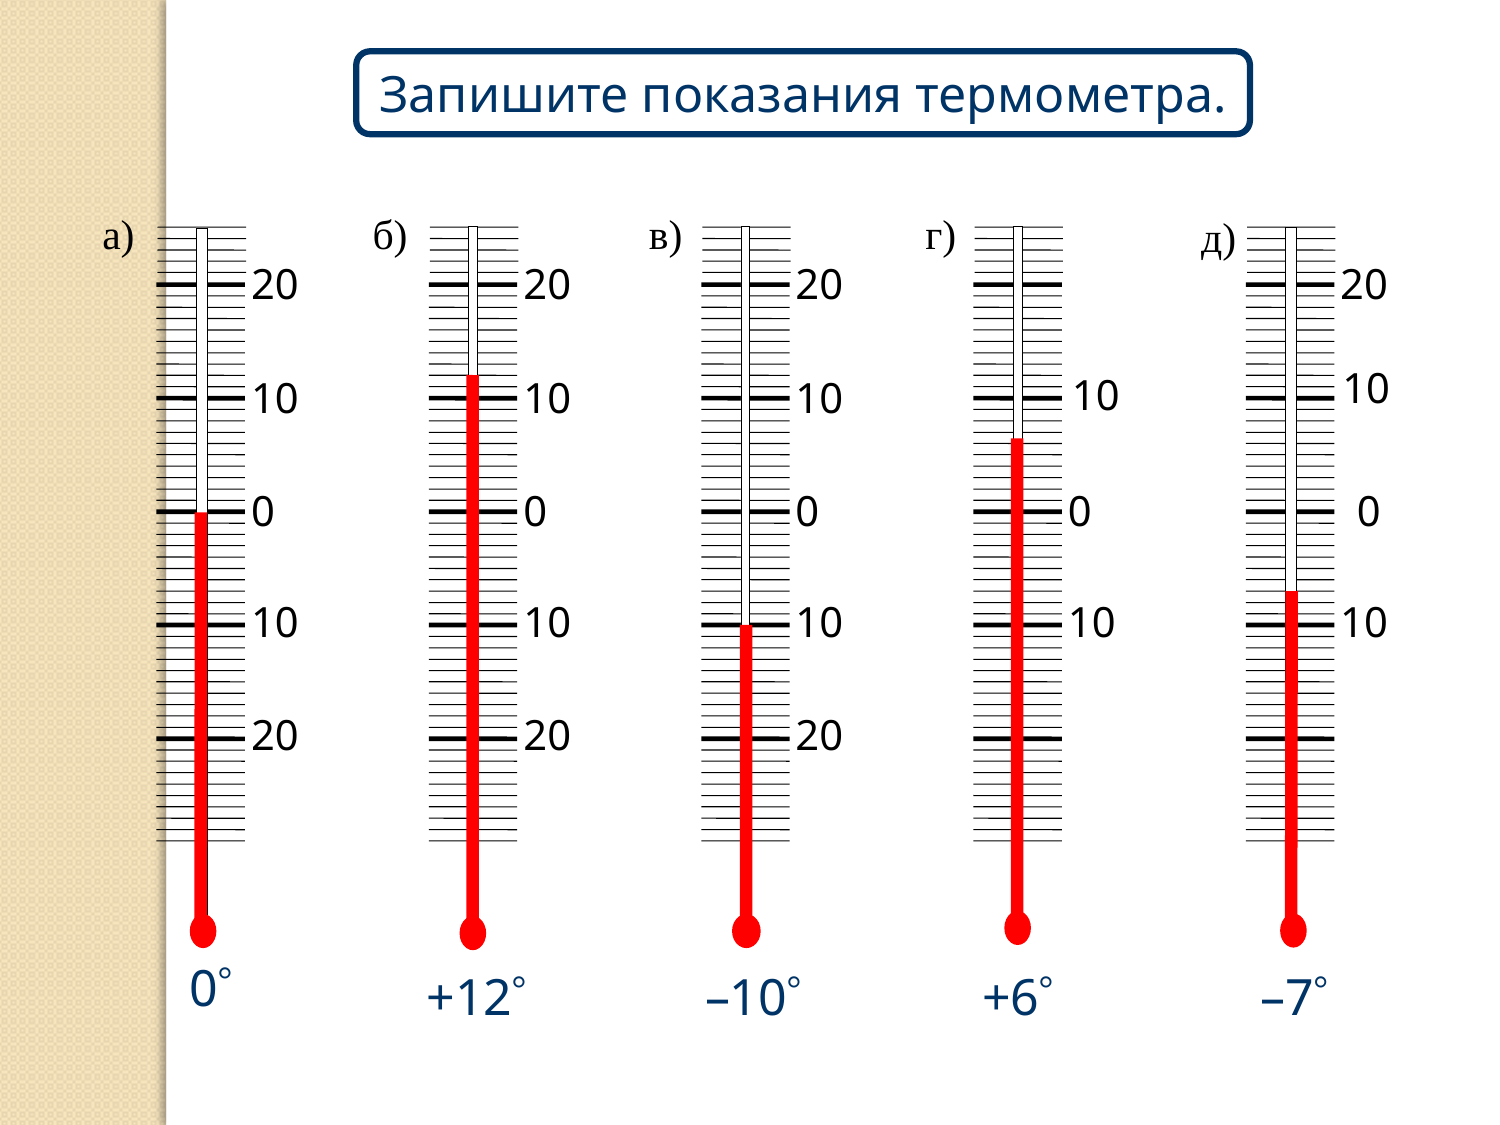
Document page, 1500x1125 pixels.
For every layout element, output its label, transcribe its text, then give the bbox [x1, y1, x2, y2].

text_box д) [1186, 203, 1278, 307]
text_box [732, 914, 761, 949]
text_box [740, 226, 750, 915]
text_box [1285, 226, 1297, 916]
text_box 10 [508, 364, 614, 429]
text_box 20 [780, 701, 882, 767]
text_box 0 [780, 477, 852, 543]
text_box 10 [1327, 354, 1420, 420]
text_box 20 [780, 250, 882, 315]
text_box [459, 916, 487, 951]
text_box [468, 226, 478, 917]
text_box 20 [508, 701, 614, 767]
text_box г) [910, 200, 1002, 303]
text_box 20 [508, 250, 614, 315]
text_box [1053, 701, 1179, 767]
text_box б) [357, 200, 449, 303]
text_box 20 [236, 701, 333, 767]
text_box 0 [236, 477, 307, 543]
text_box 0 [508, 477, 579, 543]
text_box 0 [1342, 477, 1413, 543]
text_box [1053, 226, 1179, 292]
text_box 10 [780, 364, 882, 429]
text_box [1325, 475, 1430, 541]
text_box [189, 913, 217, 949]
text_box 10 [236, 588, 333, 654]
text_box в) [634, 200, 726, 303]
text_box 10 [1325, 588, 1418, 654]
text_box а) [87, 200, 179, 303]
text_box –10 [690, 957, 845, 1075]
text_box 20 [1325, 250, 1418, 315]
text_box 0 [1053, 477, 1124, 543]
text_box [1013, 226, 1023, 911]
text_box +6 [967, 957, 1122, 1075]
text_box [1004, 910, 1031, 946]
text_box –7 [1245, 957, 1400, 1075]
text_box [1325, 701, 1438, 767]
text_box 10 [780, 588, 882, 654]
text_box [1280, 913, 1307, 948]
text_box 10 [1053, 588, 1146, 654]
text_box [196, 227, 207, 916]
text_box 10 [1057, 360, 1183, 426]
text_box Запишите показания термометра. [356, 51, 1250, 135]
text_box 0 [174, 949, 329, 1066]
text_box +12 [411, 957, 566, 1075]
text_box 10 [236, 364, 333, 429]
text_box 10 [508, 588, 614, 654]
text_box 20 [236, 250, 333, 315]
